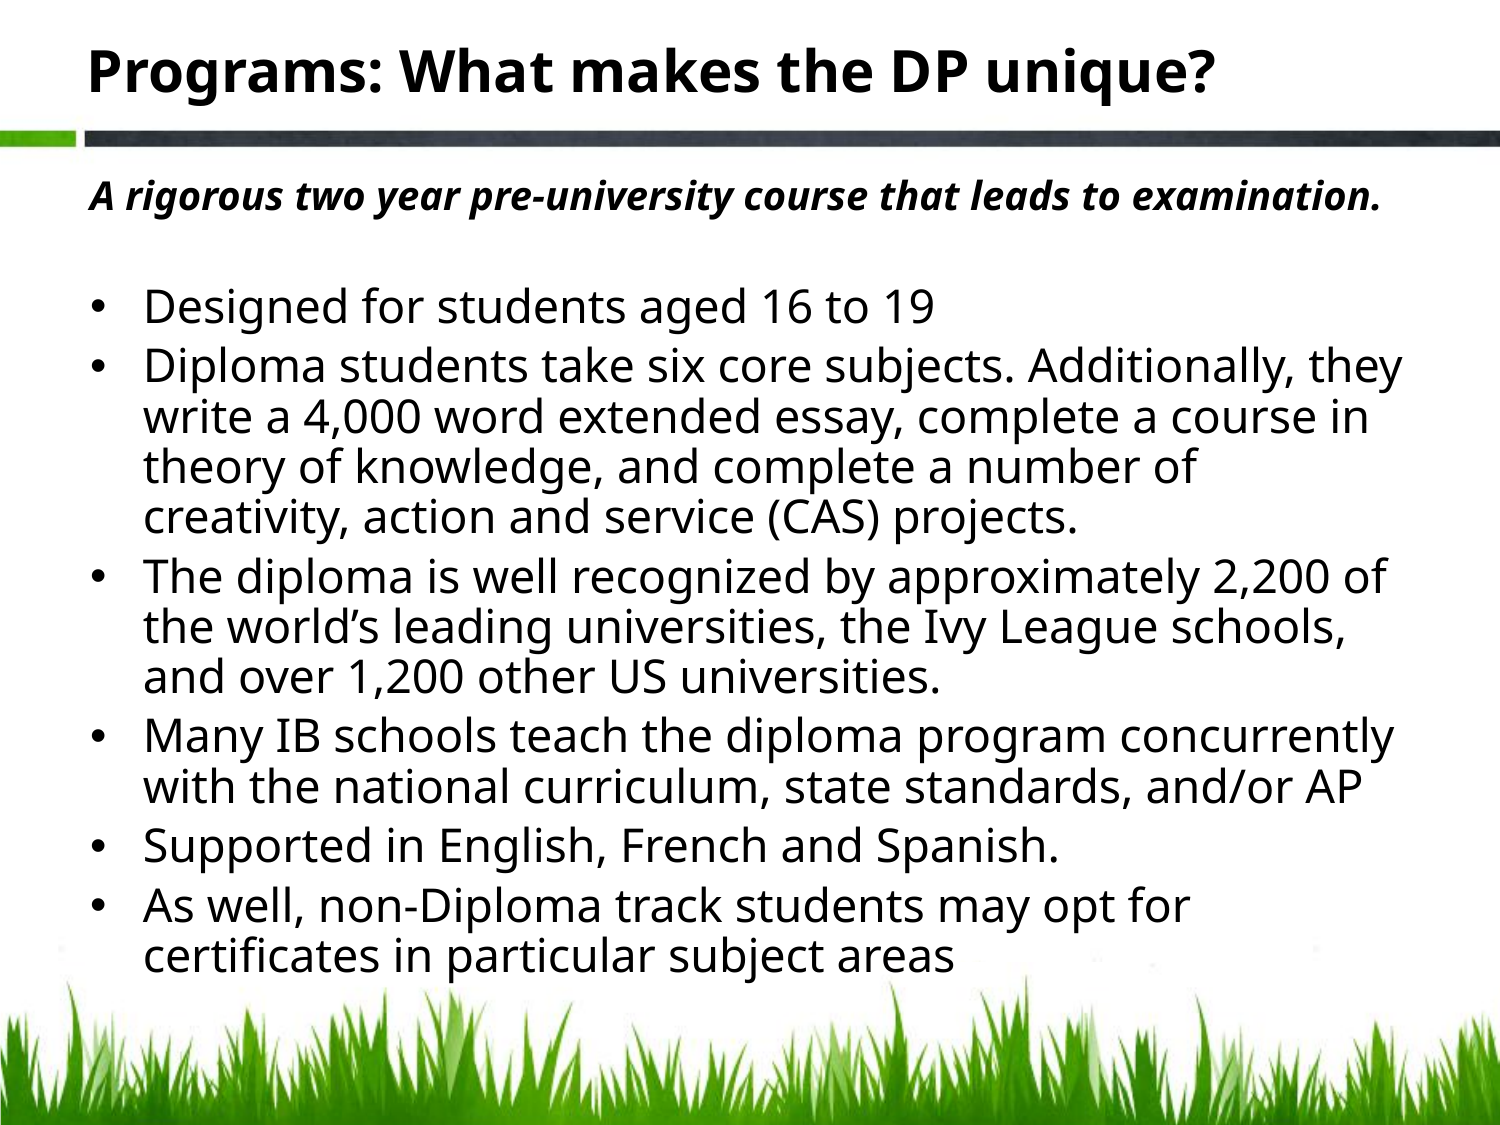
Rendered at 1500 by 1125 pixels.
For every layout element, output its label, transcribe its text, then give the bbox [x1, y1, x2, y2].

picture [0, 0, 1500, 1125]
list A rigorous two year pre-university course that leads to examination. Designed for students aged 16 to 19 Diploma students take six core subjects. Additionally, they write a 4,000 word extended essay, complete a course in theory of knowledge, and complete a number of creativity, action and service (CAS) projects. The diploma is well recognized by approximately 2,200 of the world’s leading universities, the Ivy League schools, and over 1,200 other US universities. Many IB schools teach the diploma program concurrently with the national curriculum, state standards, and/or AP Supported in English, French and Spanish. As well, non-Diploma track students may opt for certificates in particular subject areas [75, 162, 1425, 1005]
title Programs: What makes the DP unique? [71, 12, 1450, 125]
